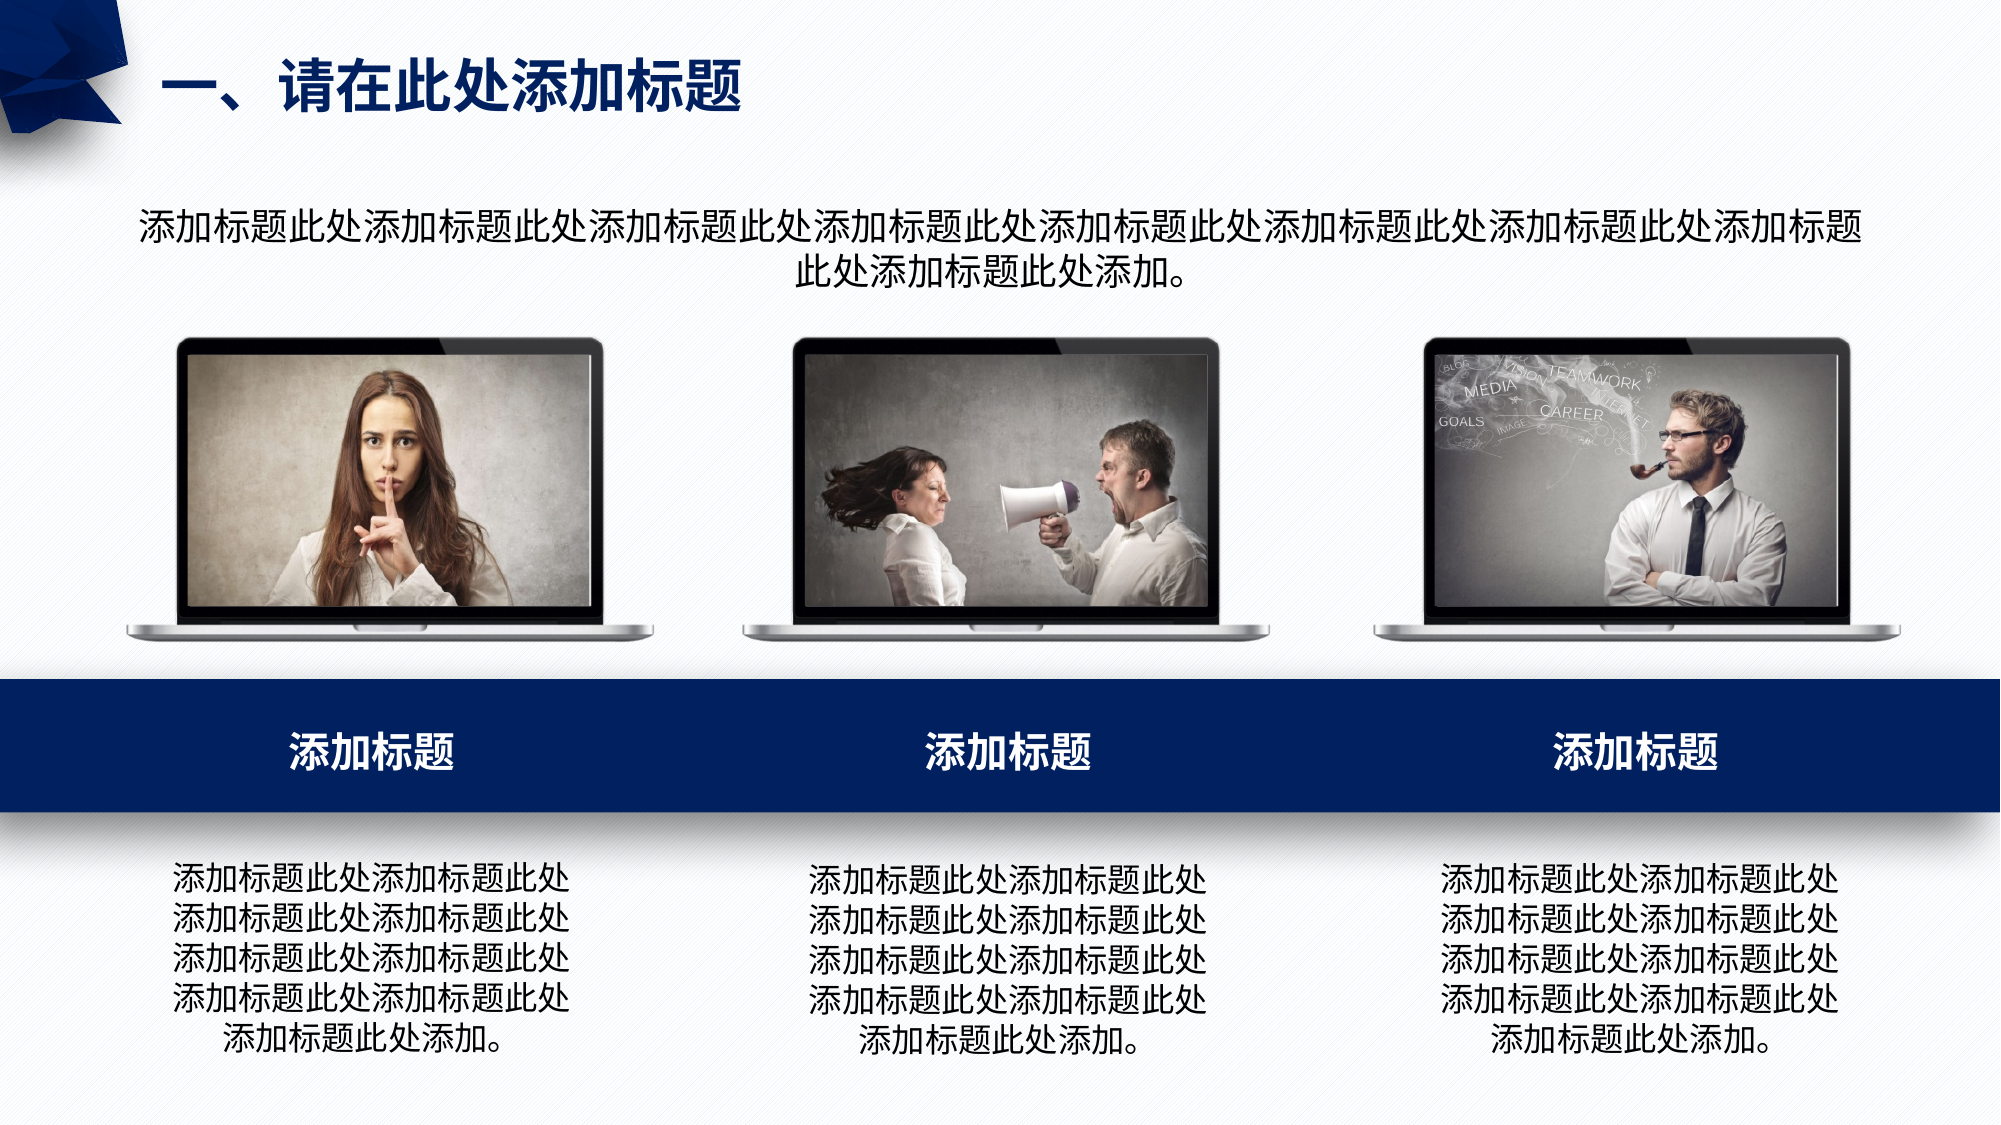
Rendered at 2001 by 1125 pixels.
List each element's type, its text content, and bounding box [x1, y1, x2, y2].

text_box 添加标题此处添加标题此处添加标题此处添加标题此处添加标题此处添加标题此处添加标题此处添加标题此处添加标题此处添加。 [154, 852, 590, 1063]
text_box 添加标题此处添加标题此处添加标题此处添加标题此处添加标题此处添加标题此处添加标题此处添加标题此处添加标题此处添加。 [1420, 853, 1860, 1064]
text_box 添加标题 [1498, 720, 1773, 781]
text_box 添加标题 [881, 720, 1136, 781]
text_box 添加标题此处添加标题此处添加标题此处添加标题此处添加标题此处添加标题此处添加标题此处添加标题此处添加标题此处添加。 [121, 198, 1881, 298]
text_box 添加标题 [273, 720, 470, 781]
text_box 添加标题此处添加标题此处添加标题此处添加标题此处添加标题此处添加标题此处添加标题此处添加标题此处添加标题此处添加。 [793, 854, 1224, 1064]
text_box 一、请在此处添加标题 [146, 42, 759, 127]
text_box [719, 312, 1300, 663]
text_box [0, 0, 129, 134]
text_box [103, 312, 684, 663]
text_box [0, 678, 2000, 813]
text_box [1350, 312, 1931, 663]
